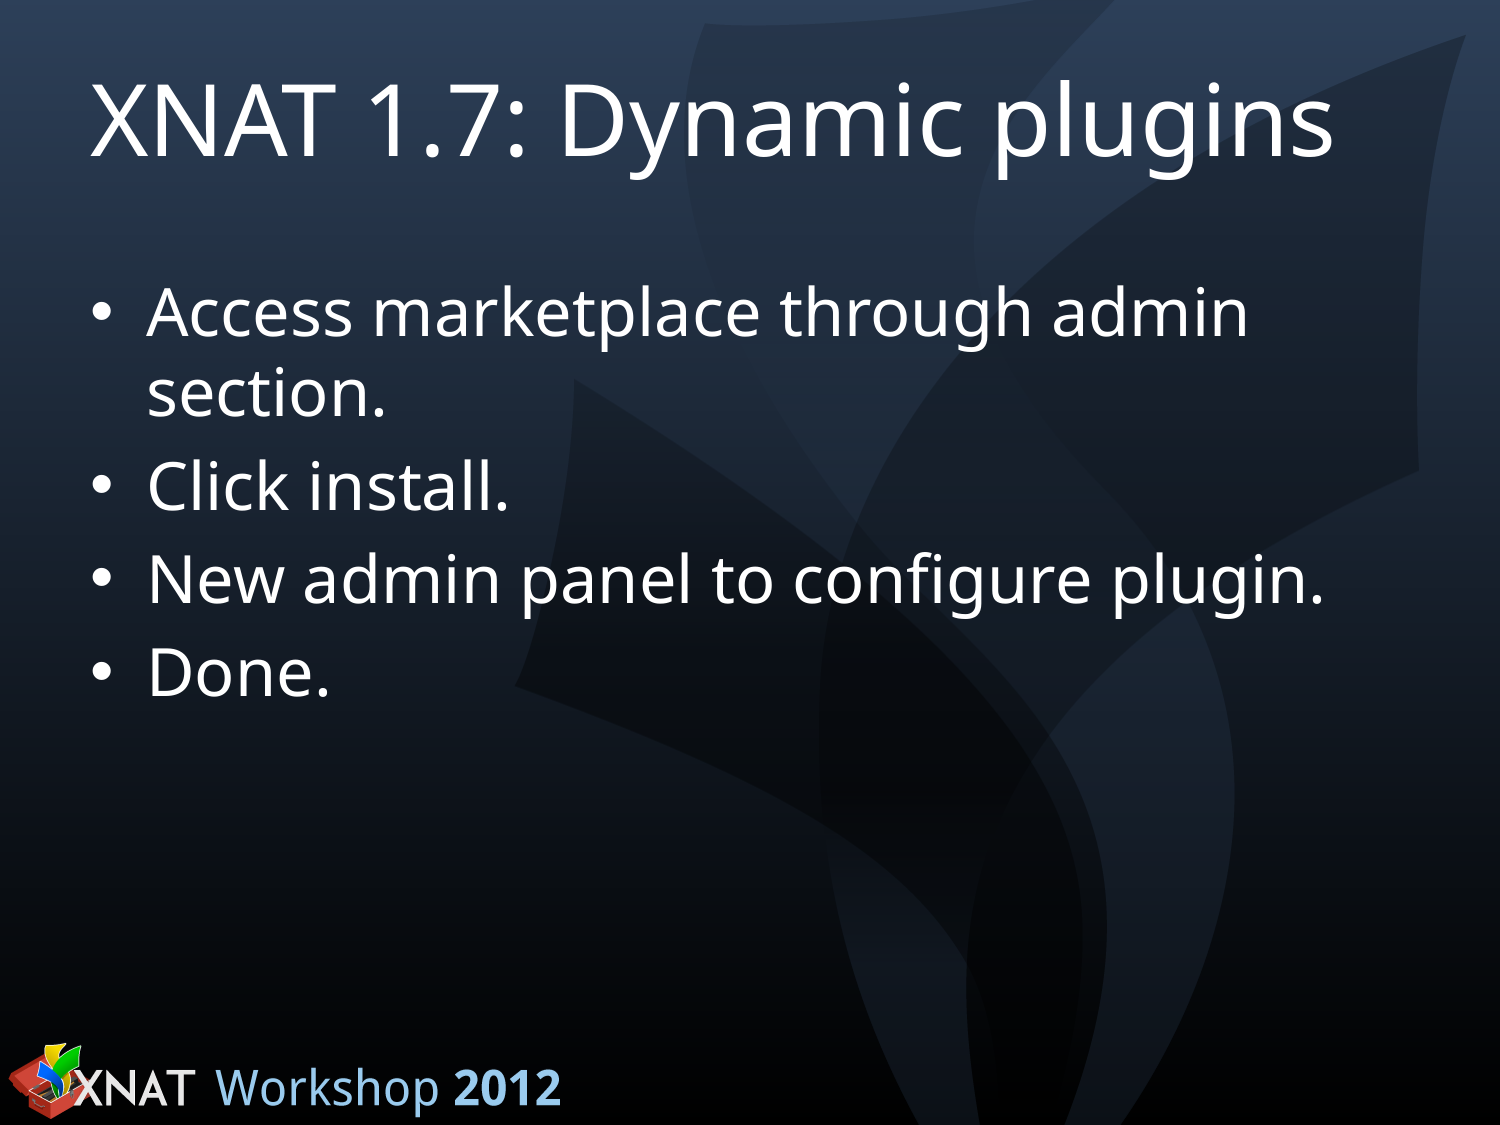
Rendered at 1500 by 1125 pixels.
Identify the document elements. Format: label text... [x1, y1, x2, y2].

picture [0, 0, 1500, 1125]
title XNAT 1.7: Dynamic plugins [75, 45, 1425, 188]
list Access marketplace through admin section. Click install. New admin panel to configure plugin. Done. [75, 262, 1425, 1005]
